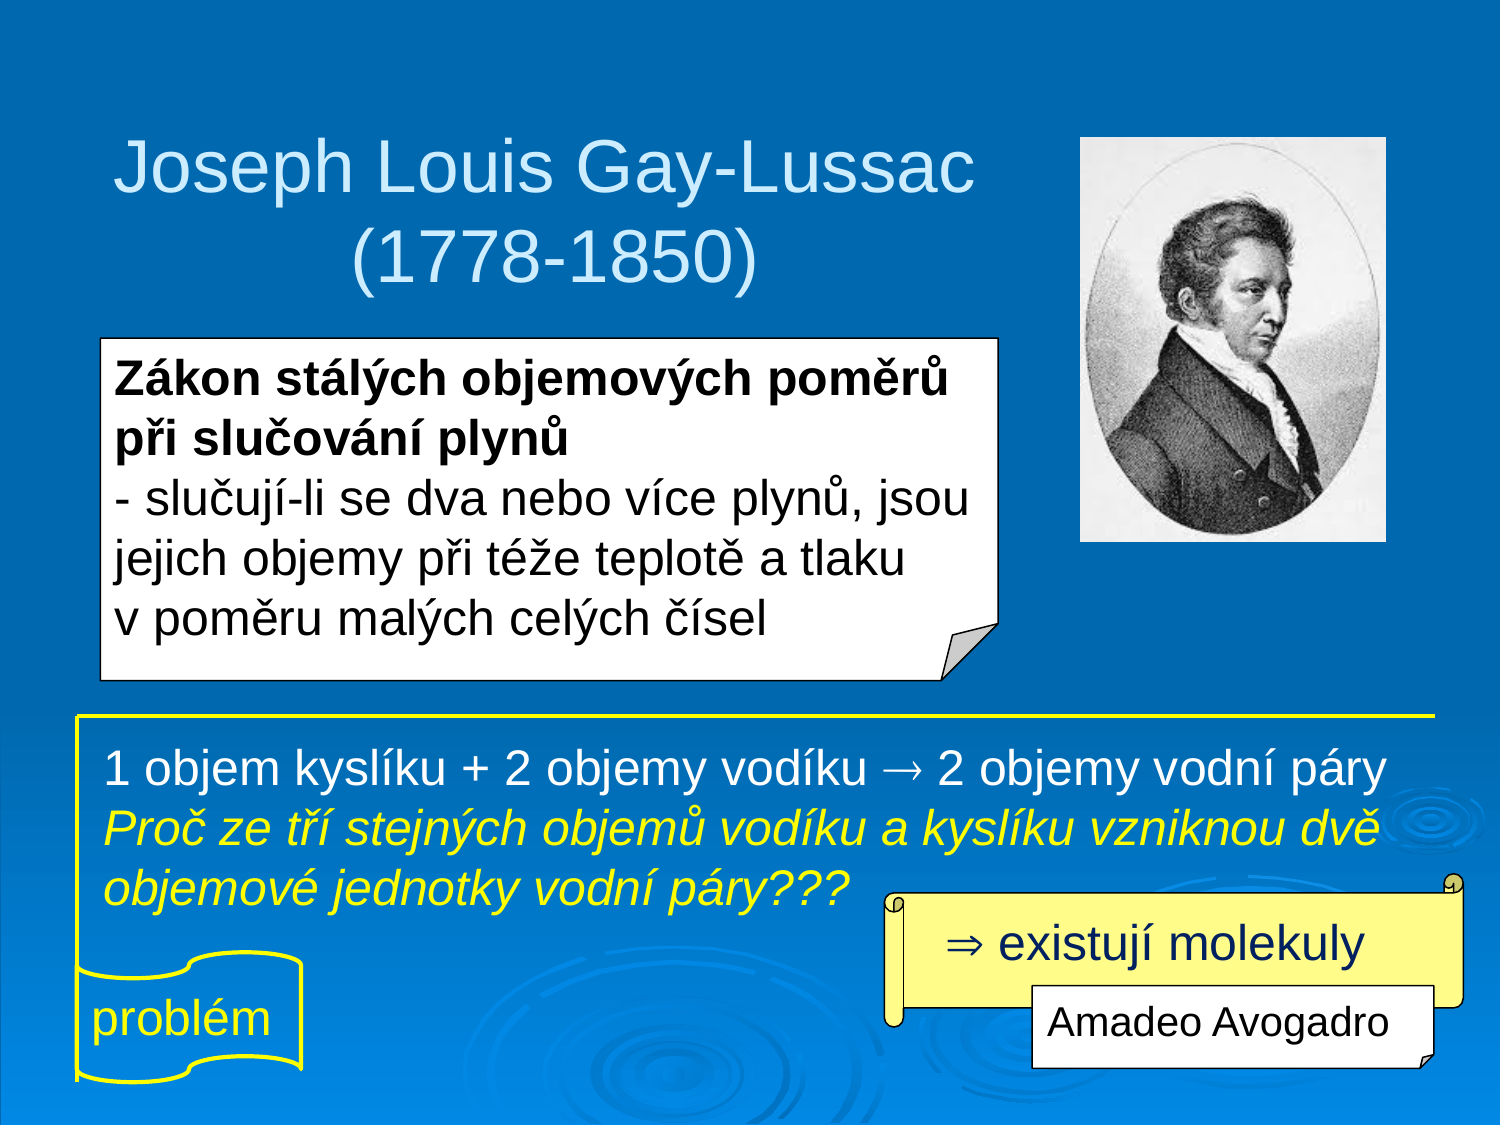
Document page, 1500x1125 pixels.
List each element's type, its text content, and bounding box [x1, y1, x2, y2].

text_box Amadeo Avogadro [1032, 985, 1434, 1069]
text_box Zákon stálých objemových poměrů při slučování plynů - slučují-li se dva nebo více plynů, jsou jejich objemy při téže teplotě a tlaku v poměru malých celých čísel [100, 338, 999, 681]
text_box 1 objem kyslíku + 2 objemy vodíku  2 objemy vodní páry Proč ze tří stejných objemů vodíku a kyslíku vzniknou dvě objemové jednotky vodní páry??? [88, 727, 1436, 923]
text_box problém [81, 952, 302, 1083]
picture [1080, 136, 1386, 543]
title Joseph Louis Gay-Lussac (1778-1850) [52, 113, 1058, 301]
text_box  existují molekuly [884, 873, 1464, 1028]
